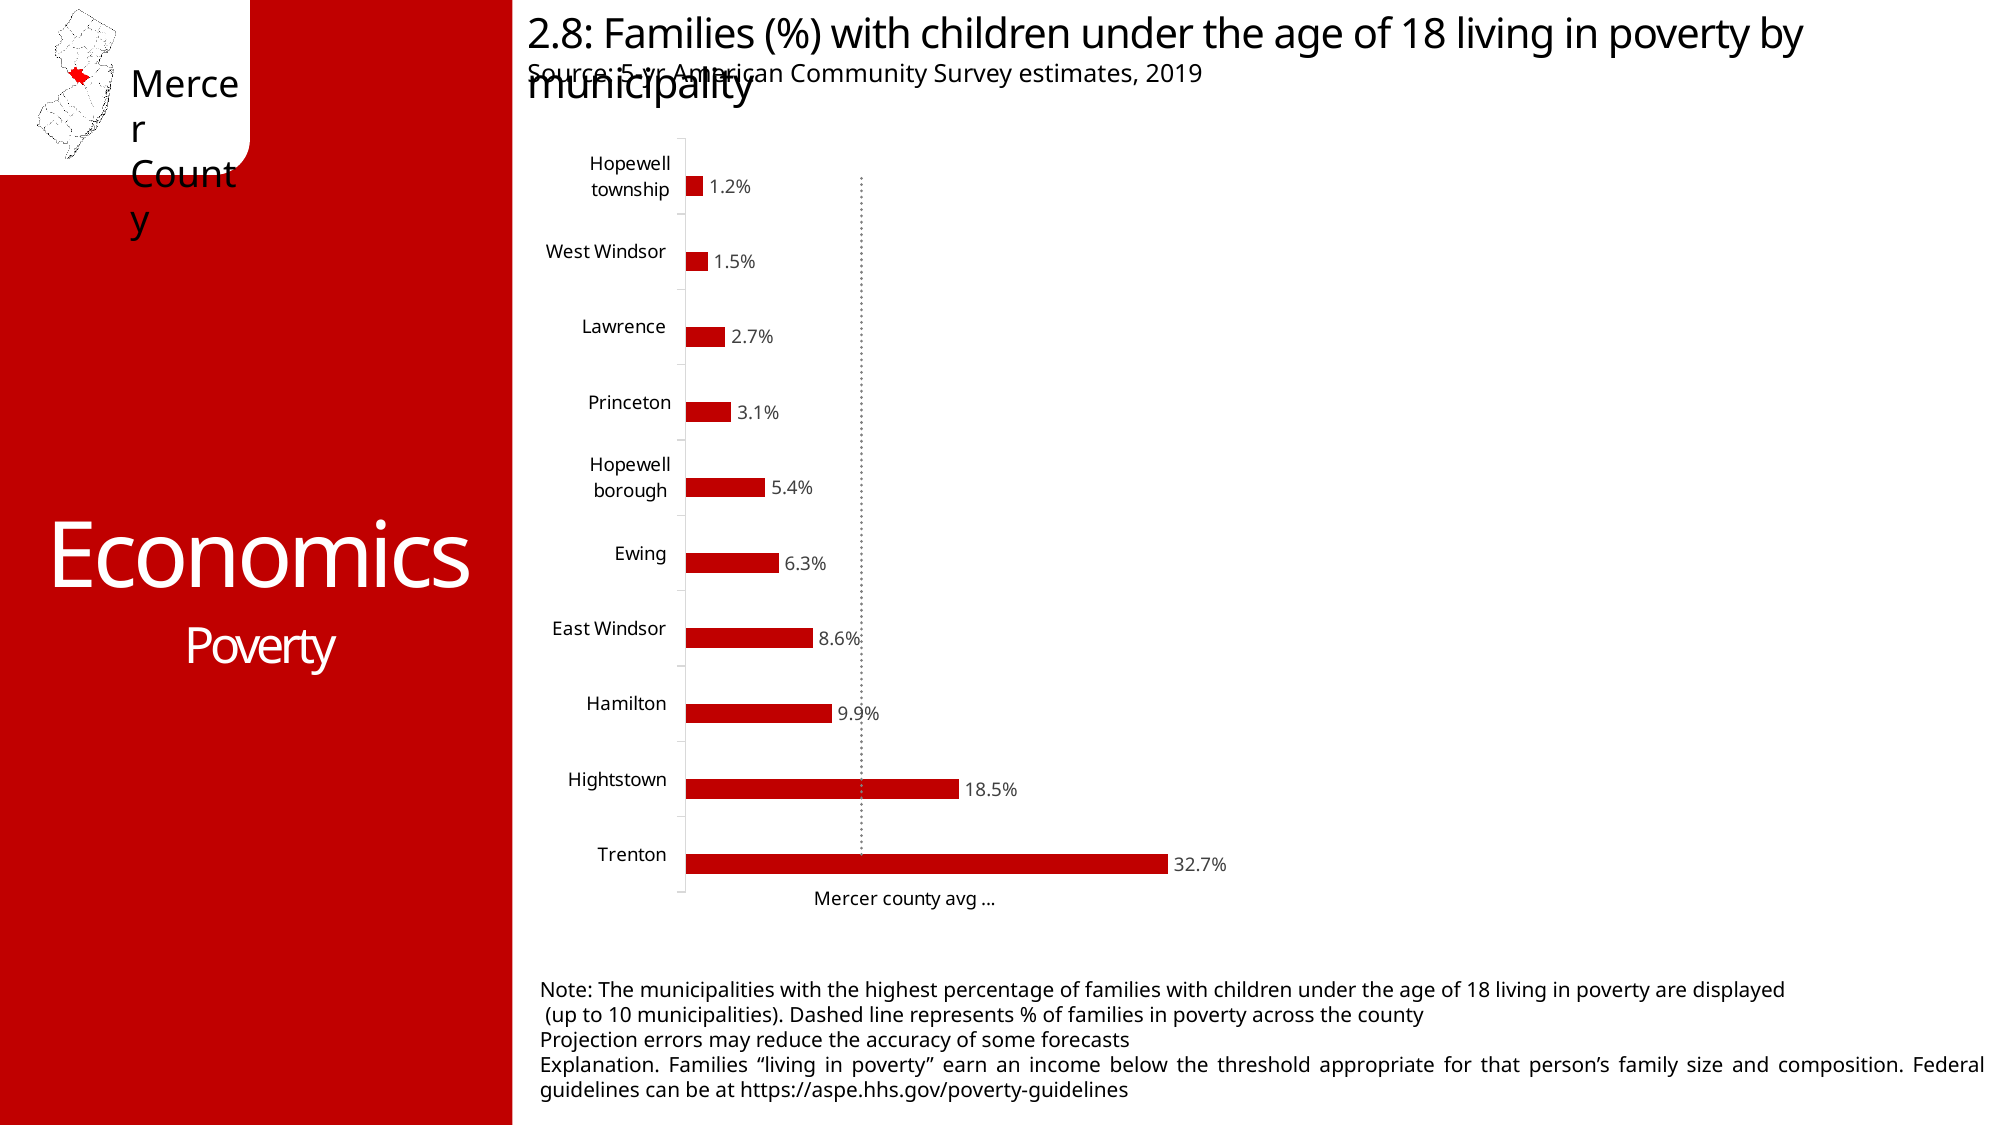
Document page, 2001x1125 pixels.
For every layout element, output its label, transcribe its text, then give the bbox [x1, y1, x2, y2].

text_box Note: The municipalities with the highest percentage of families with children under the age of 18 living in poverty are displayed (up to 10 municipalities). Dashed line represents % of families in poverty across the county Projection errors may reduce the accuracy of some forecasts Explanation. Families “living in poverty” earn an income below the threshold appropriate for that person’s family size and composition. Federal guidelines can be at https://aspe.hhs.gov/poverty-guidelines [525, 950, 2000, 1125]
picture [37, 9, 116, 159]
text_box Economics [3, 483, 517, 634]
text_box Poverty [4, 571, 517, 723]
text_box Source: 5-yr American Community Survey estimates, 2019 [512, 50, 1891, 95]
text_box 2.8: Families (%) with children under the age of 18 living in poverty by municipality [512, 0, 1992, 115]
chart [539, 124, 1938, 951]
